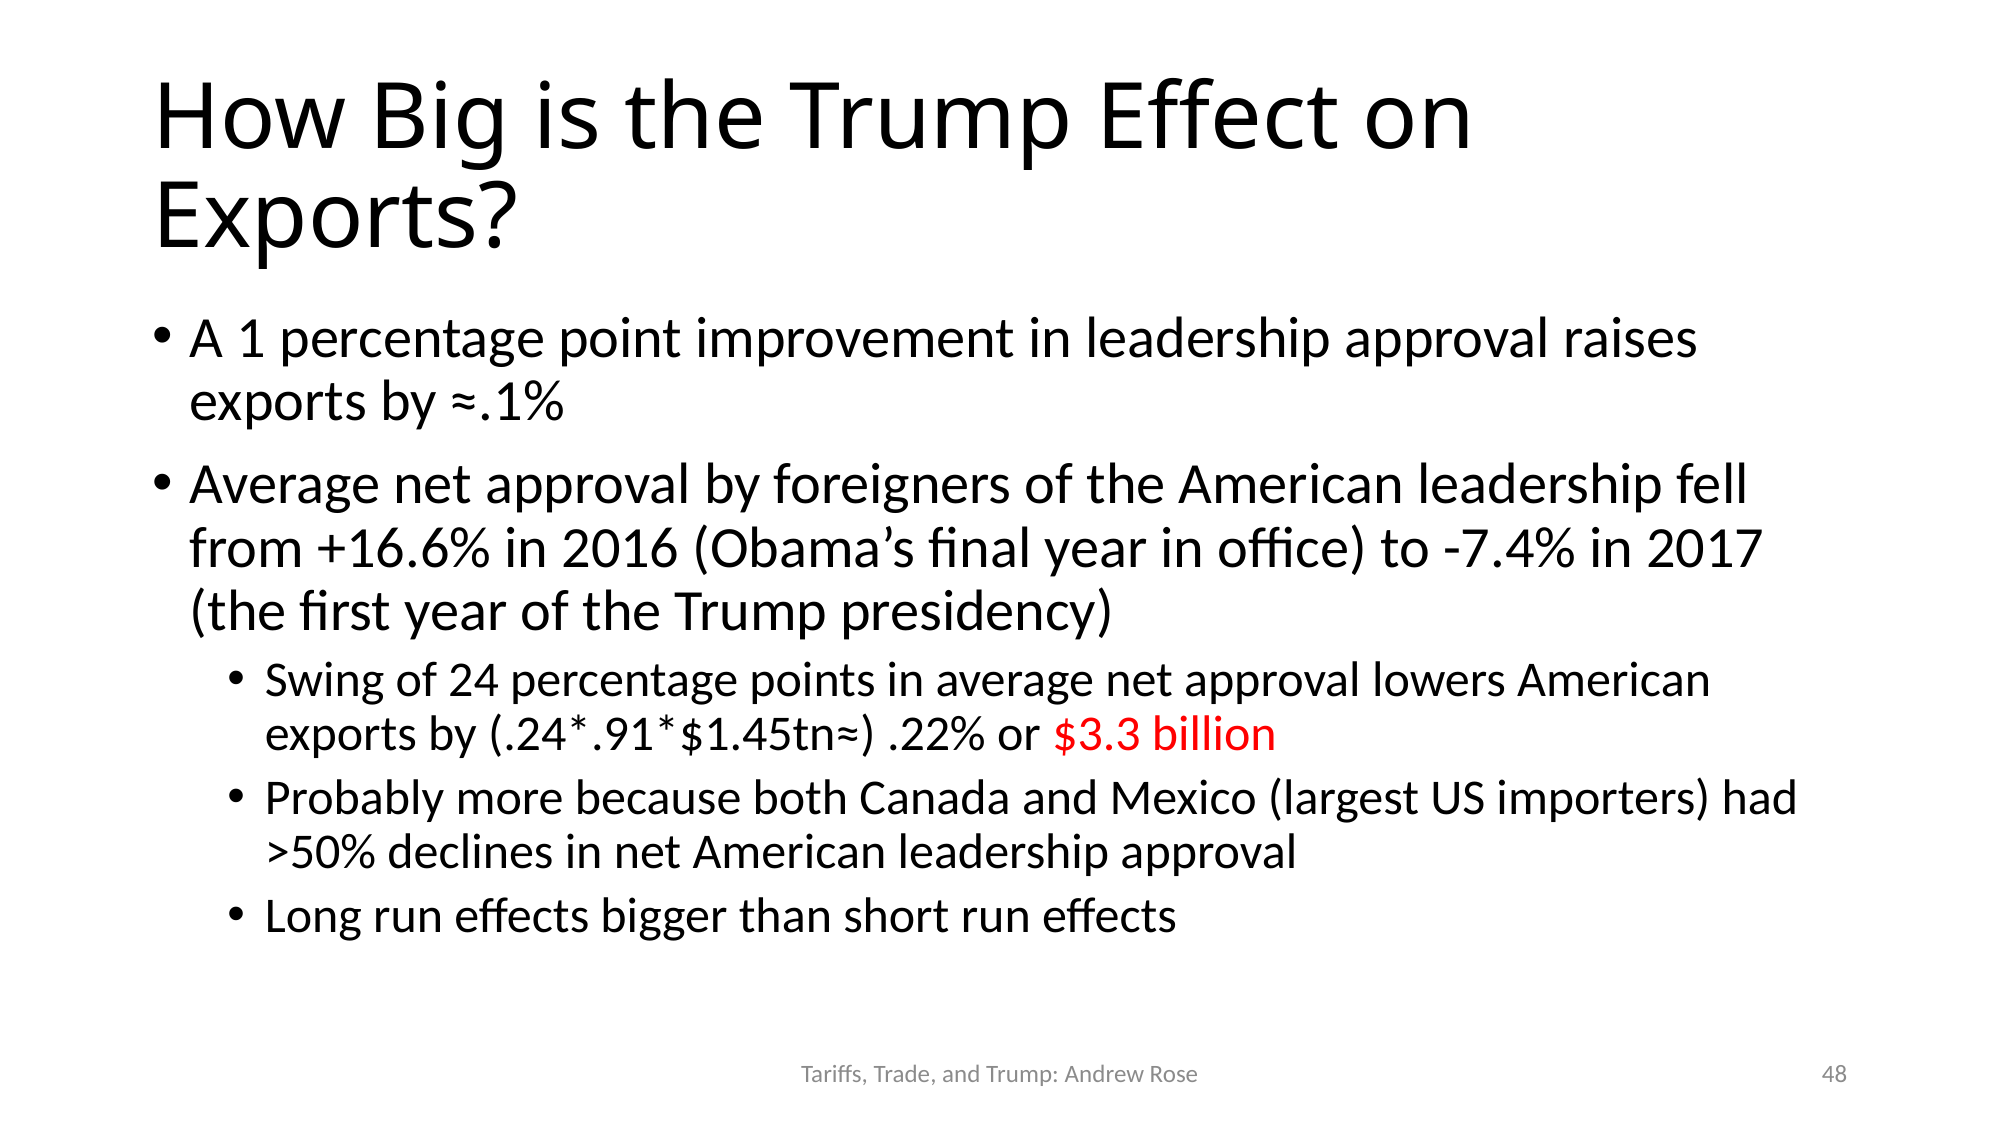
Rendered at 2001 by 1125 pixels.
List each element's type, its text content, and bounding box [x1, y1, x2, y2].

list A 1 percentage point improvement in leadership approval raises exports by ≈.1% Average net approval by foreigners of the American leadership fell from +16.6% in 2016 (Obama’s final year in office) to -7.4% in 2017 (the first year of the Trump presidency) Swing of 24 percentage points in average net approval lowers American exports by (.24*.91*$1.45tn≈) .22% or $3.3 billion Probably more because both Canada and Mexico (largest US importers) had >50% declines in net American leadership approval Long run effects bigger than short run effects [137, 299, 1863, 1014]
title How Big is the Trump Effect on Exports? [137, 59, 1863, 278]
slide_number 48 [1412, 1042, 1863, 1103]
footer Tariffs, Trade, and Trump: Andrew Rose [662, 1042, 1338, 1103]
